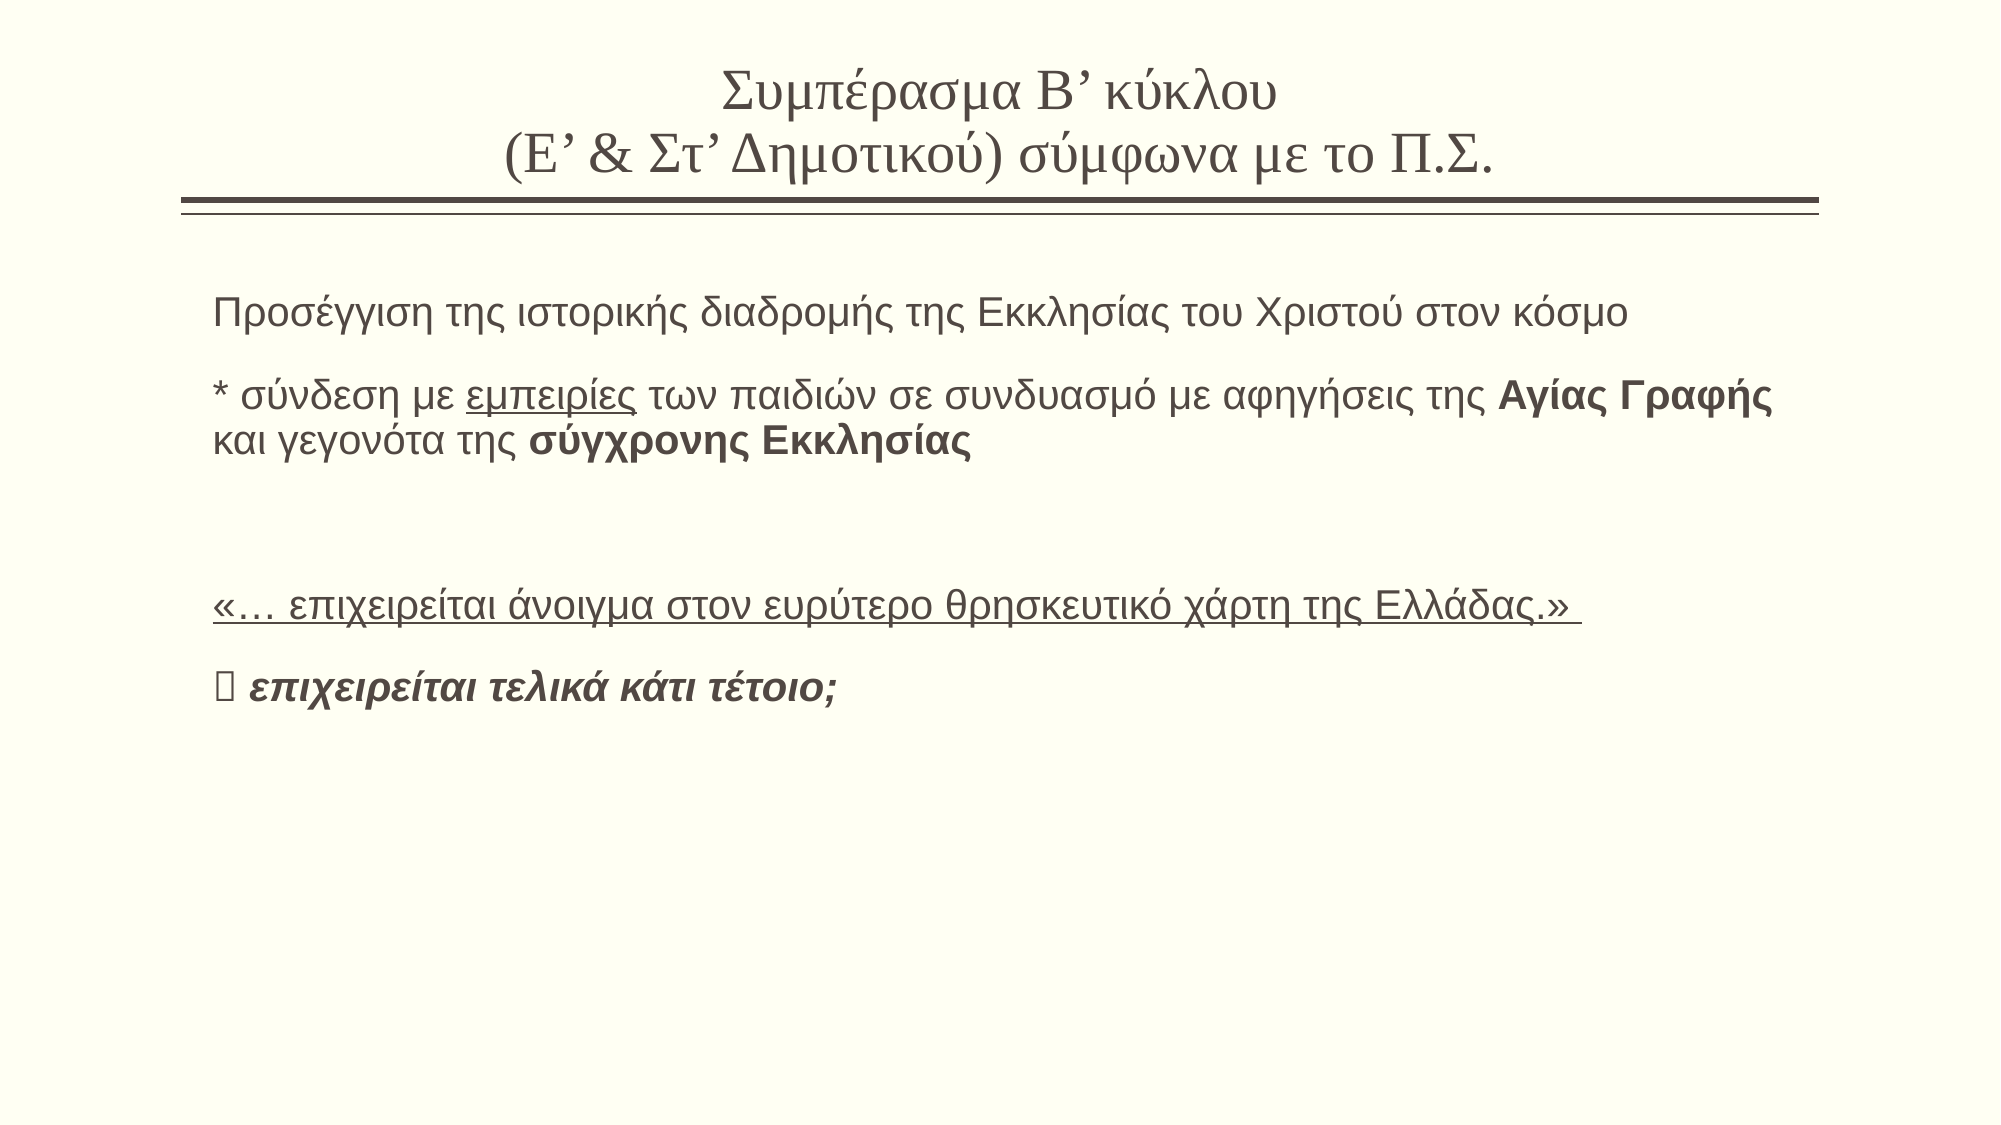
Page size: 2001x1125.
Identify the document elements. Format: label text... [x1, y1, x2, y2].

list Προσέγγιση της ιστορικής διαδρομής της Εκκλησίας του Χριστού στον κόσμο * σύνδεση με εμπειρίες των παιδιών σε συνδυασμό με αφηγήσεις της Αγίας Γραφής και γεγονότα της σύγχρονης Εκκλησίας «… επιχειρείται άνοιγμα στον ευρύτερο θρησκευτικό χάρτη της Ελλάδας.»  επιχειρείται τελικά κάτι τέτοιο; [212, 283, 1819, 1013]
title Συμπέρασμα Β’ κύκλου (Ε’ & Στ’ Δημοτικού) σύμφωνα με το Π.Σ. [181, 12, 1819, 193]
